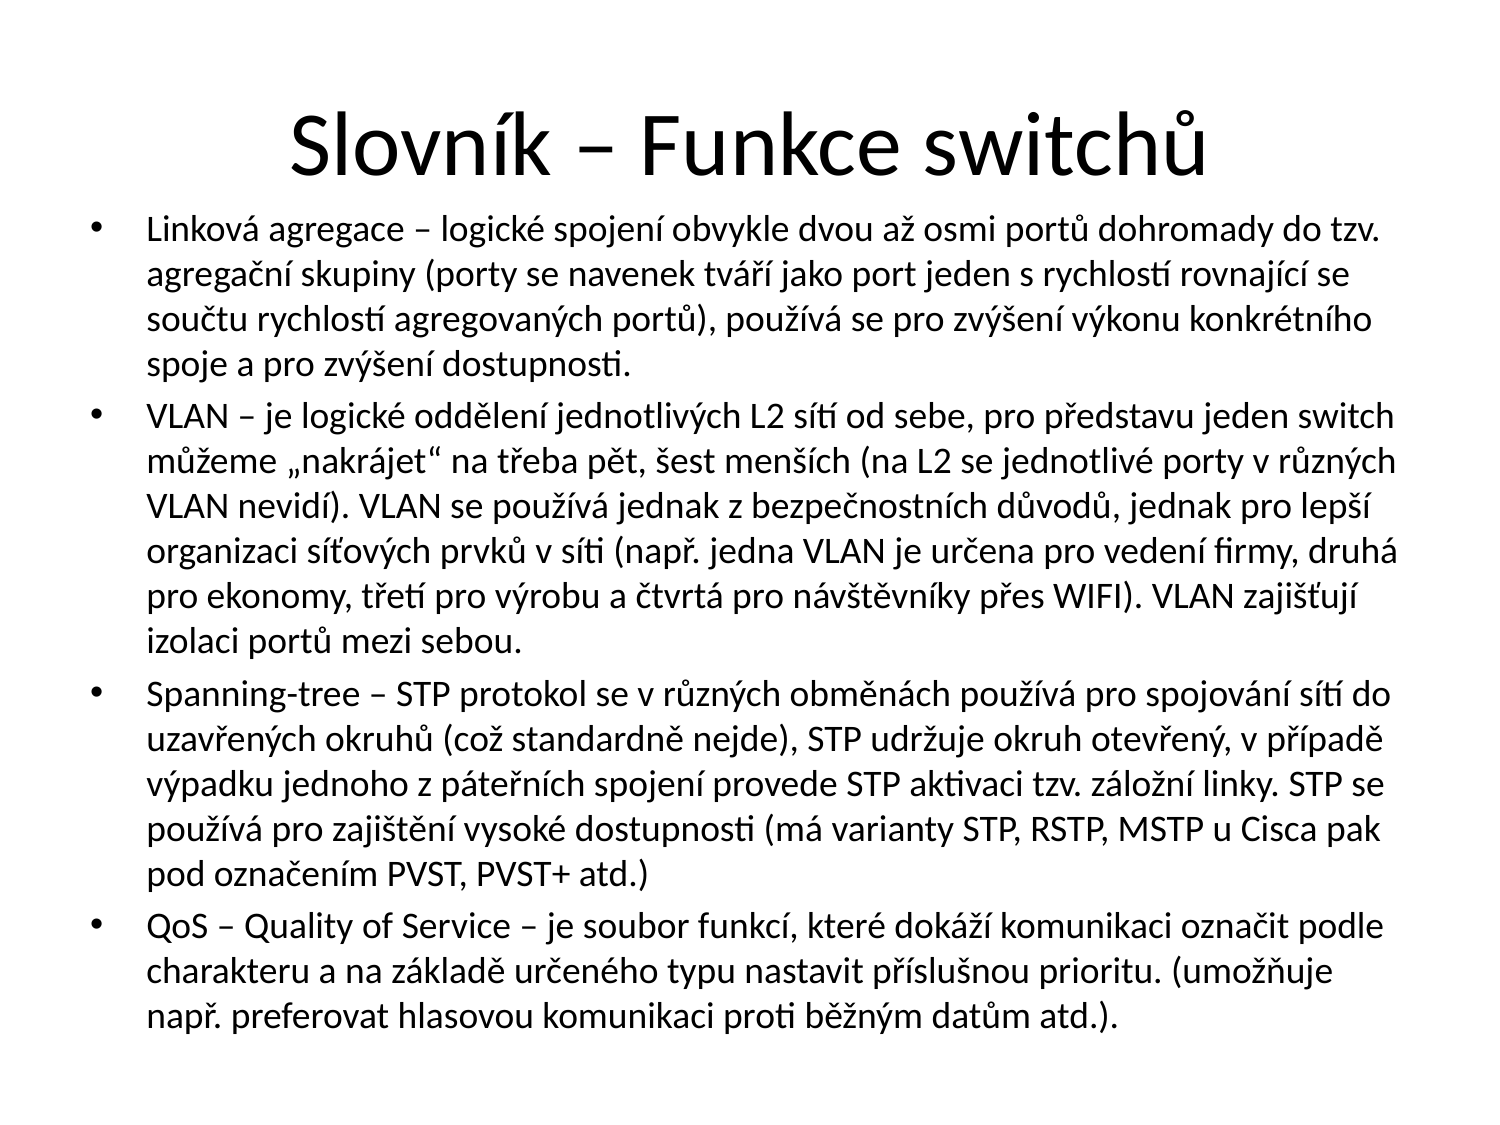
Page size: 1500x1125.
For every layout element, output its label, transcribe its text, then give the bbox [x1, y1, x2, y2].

list Linková agregace – logické spojení obvykle dvou až osmi portů dohromady do tzv. agregační skupiny (porty se navenek tváří jako port jeden s rychlostí rovnající se součtu rychlostí agregovaných portů), používá se pro zvýšení výkonu konkrétního spoje a pro zvýšení dostupnosti. VLAN – je logické oddělení jednotlivých L2 sítí od sebe, pro představu jeden switch můžeme „nakrájet“ na třeba pět, šest menších (na L2 se jednotlivé porty v různých VLAN nevidí). VLAN se používá jednak z bezpečnostních důvodů, jednak pro lepší organizaci síťových prvků v síti (např. jedna VLAN je určena pro vedení firmy, druhá pro ekonomy, třetí pro výrobu a čtvrtá pro návštěvníky přes WIFI). VLAN zajišťují izolaci portů mezi sebou. Spanning-tree – STP protokol se v různých obměnách používá pro spojování sítí do uzavřených okruhů (což standardně nejde), STP udržuje okruh otevřený, v případě výpadku jednoho z páteřních spojení provede STP aktivaci tzv. záložní linky. STP se používá pro zajištění vysoké dostupnosti (má varianty STP, RSTP, MSTP u Cisca pak pod označením PVST, PVST+ atd.) QoS – Quality of Service – je soubor funkcí, které dokáží komunikaci označit podle charakteru a na základě určeného typu nastavit příslušnou prioritu. (umožňuje např. preferovat hlasovou komunikaci proti běžným datům atd.). [75, 196, 1425, 1094]
title Slovník – Funkce switchů [75, 45, 1425, 196]
